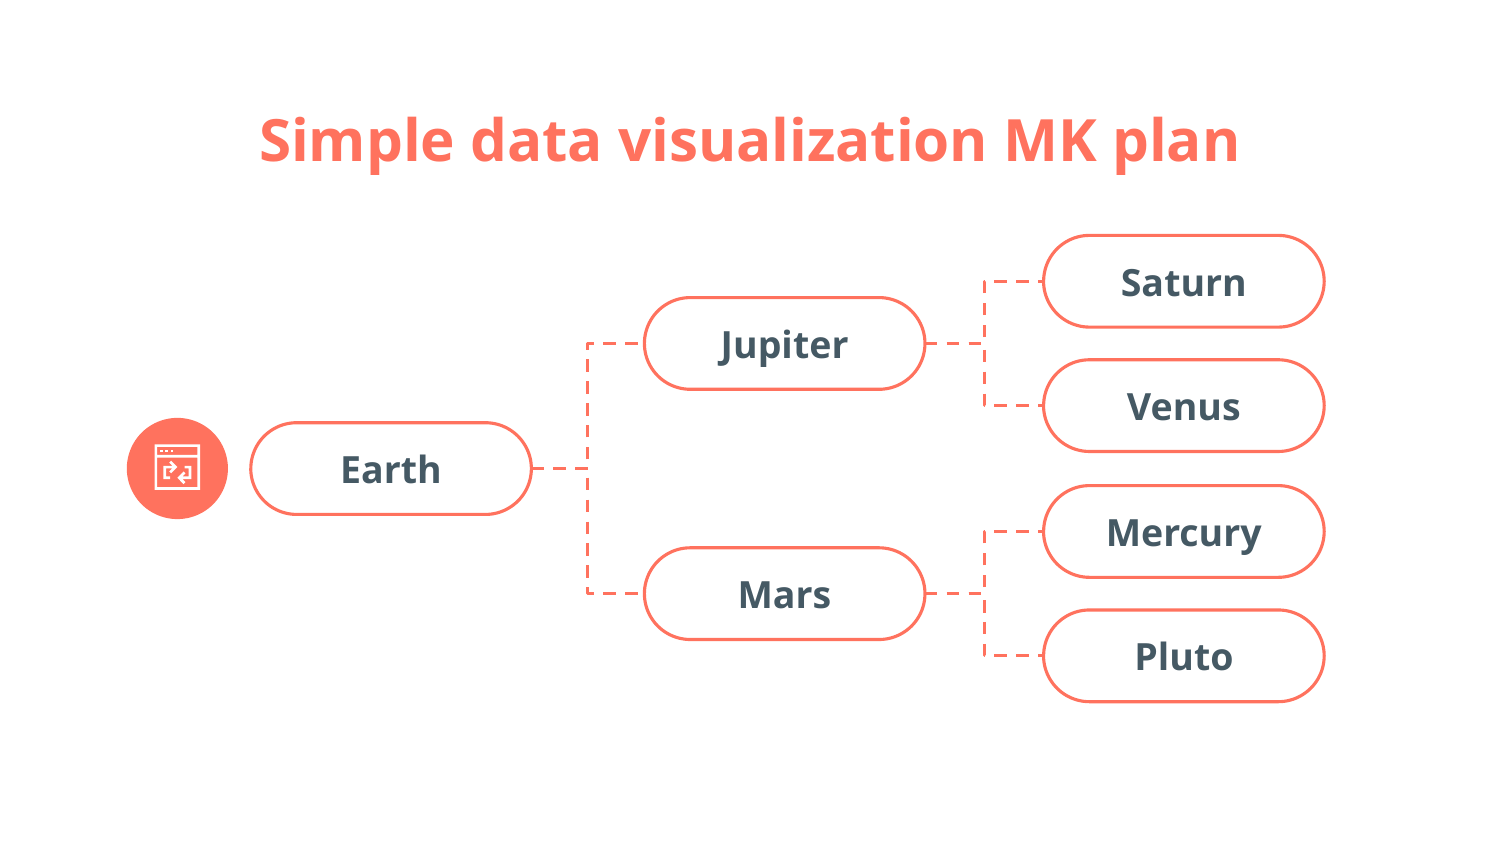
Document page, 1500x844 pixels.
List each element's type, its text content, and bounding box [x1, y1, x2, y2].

text_box Earth [250, 422, 525, 515]
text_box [154, 444, 201, 491]
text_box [924, 531, 1044, 593]
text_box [924, 343, 1044, 406]
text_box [644, 485, 1325, 702]
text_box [924, 280, 1044, 343]
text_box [644, 235, 1325, 452]
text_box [531, 343, 645, 468]
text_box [924, 593, 1044, 657]
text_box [531, 468, 645, 594]
text_box [126, 417, 228, 520]
title Simple data visualization MK plan [116, 88, 1383, 173]
